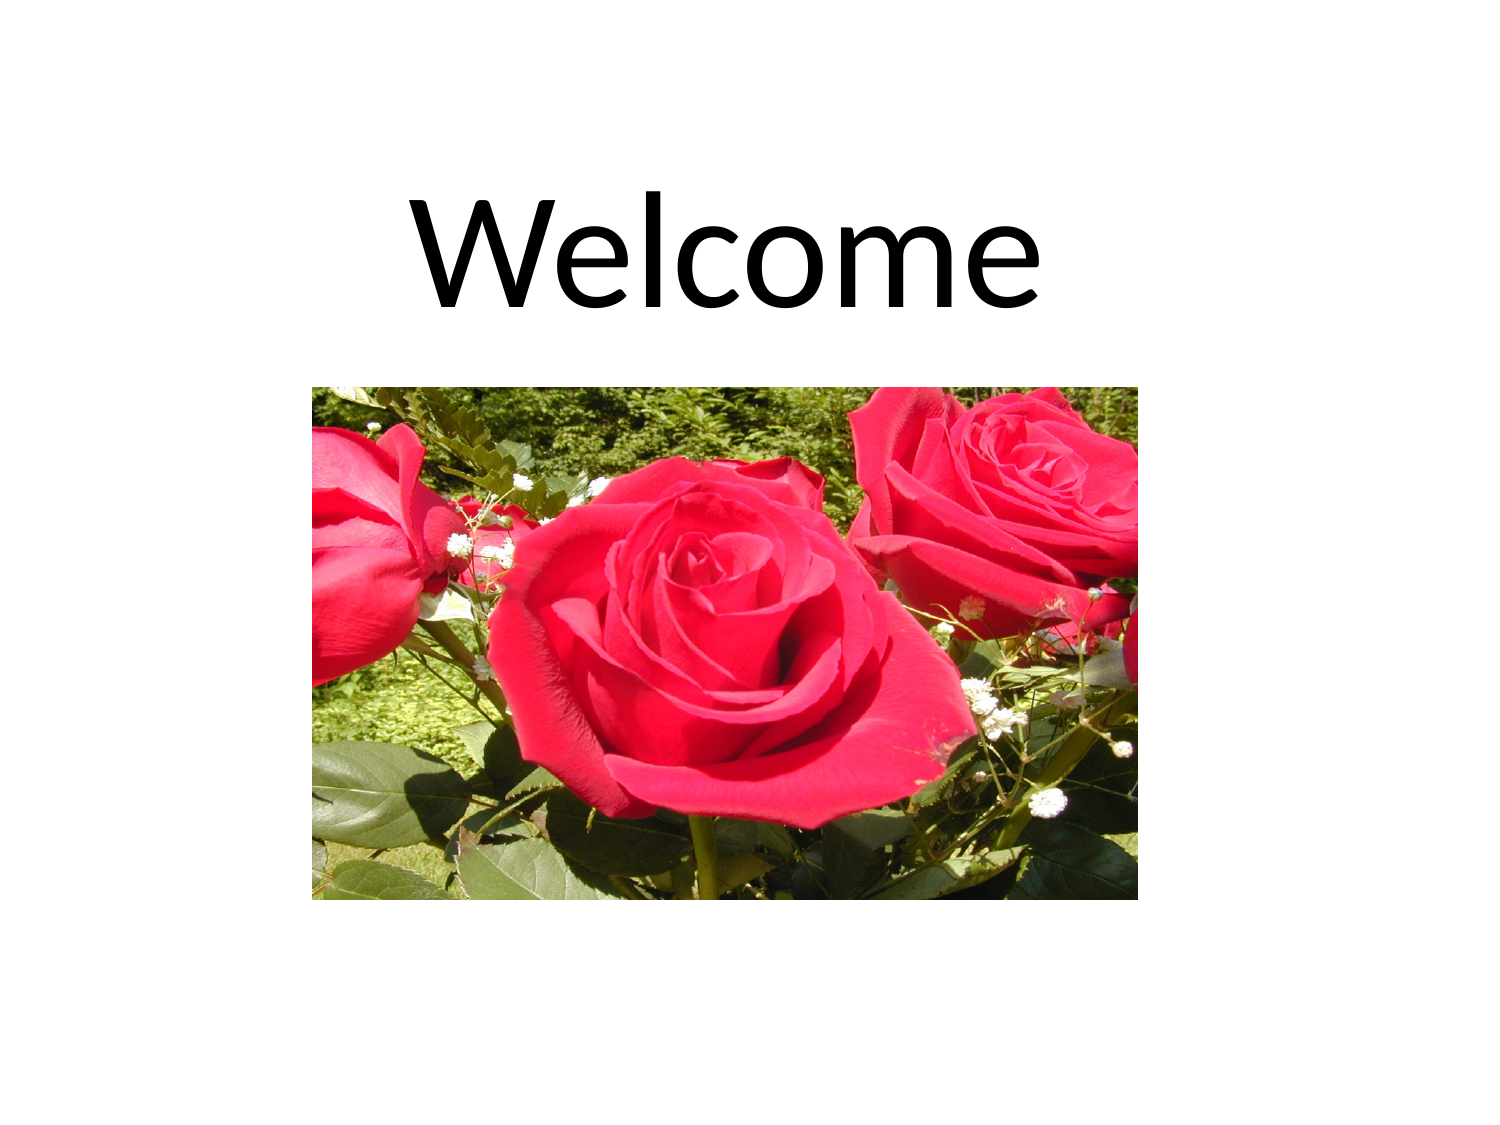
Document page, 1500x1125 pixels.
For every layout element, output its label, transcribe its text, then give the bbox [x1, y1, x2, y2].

picture [312, 387, 1138, 901]
text_box Welcome [200, 99, 1300, 355]
